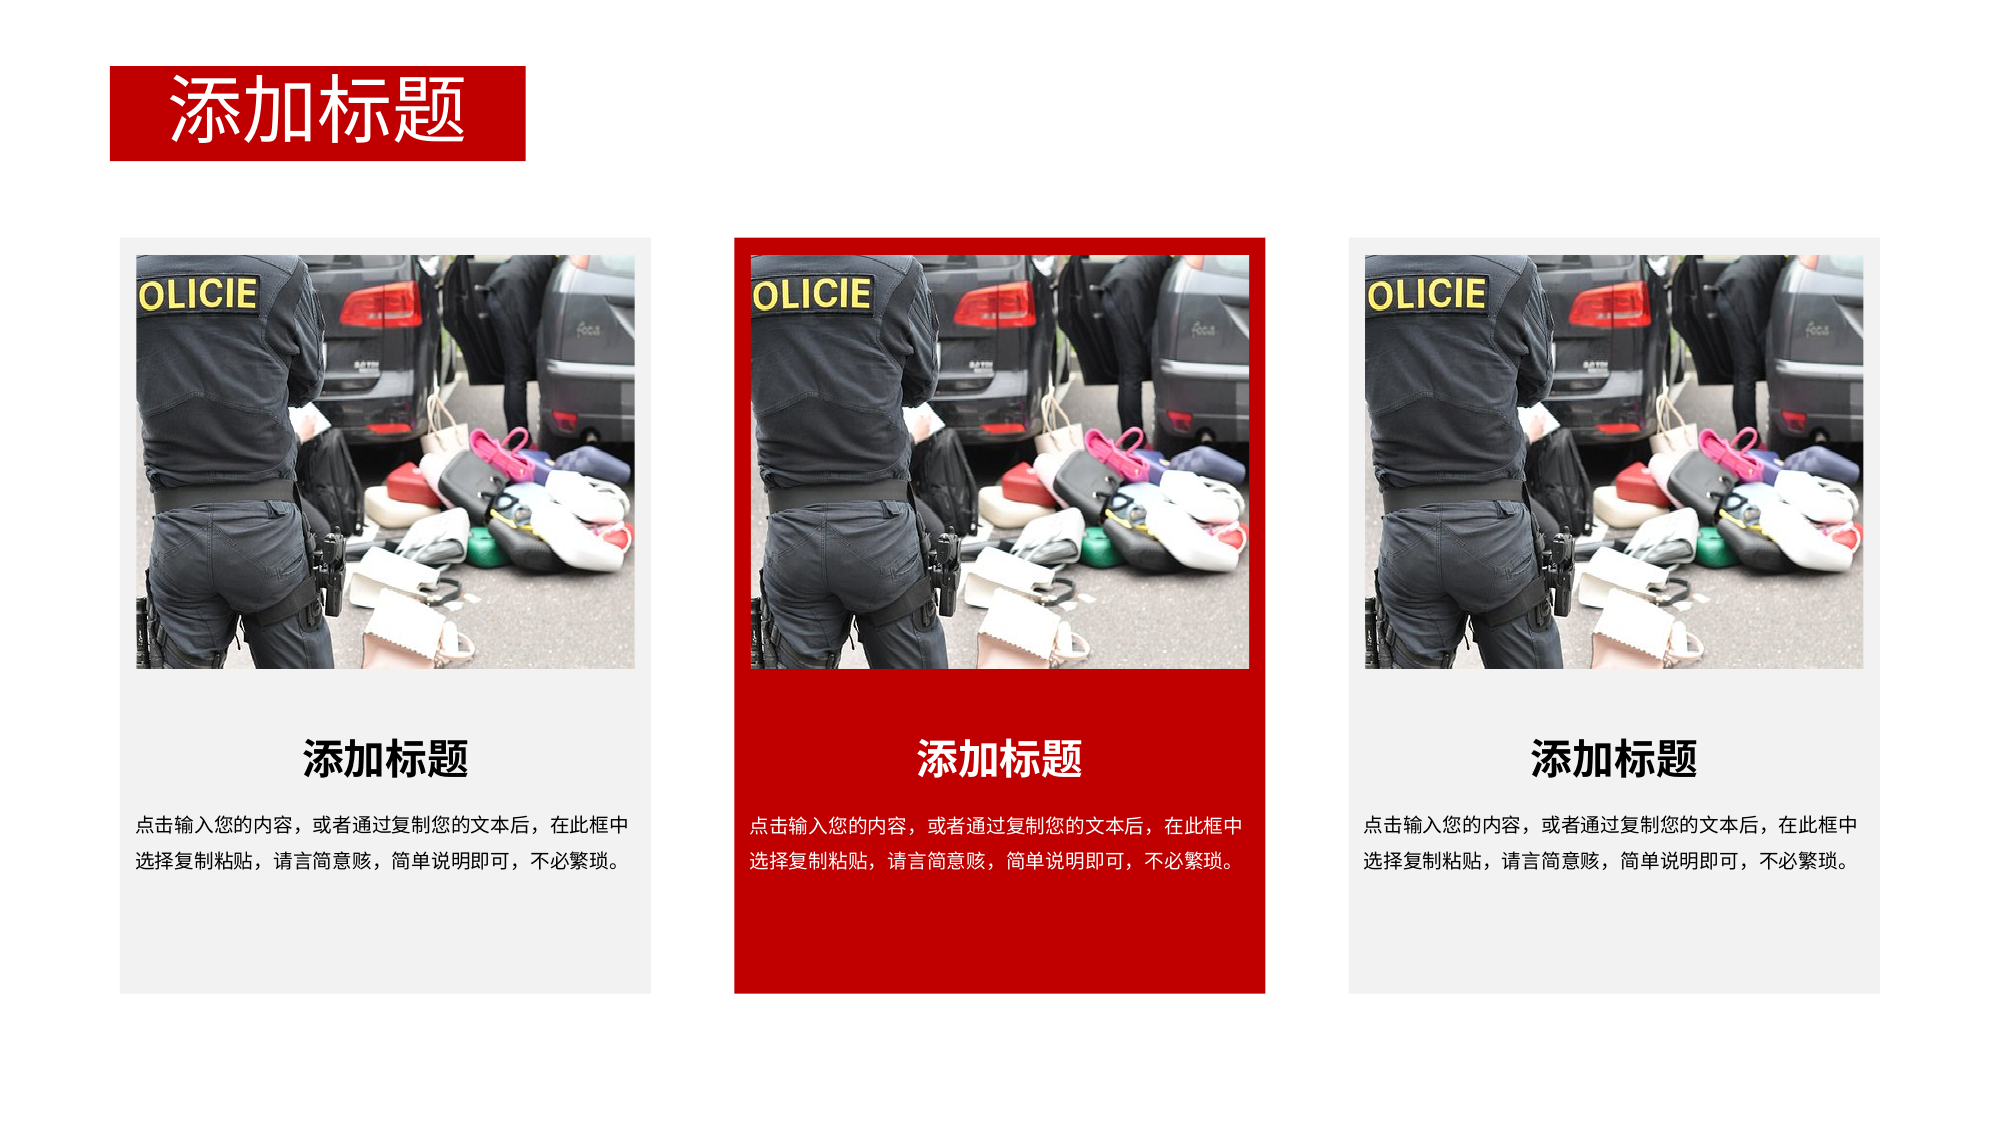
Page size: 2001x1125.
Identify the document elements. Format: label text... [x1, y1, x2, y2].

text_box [119, 237, 1880, 994]
title 添加标题 [109, 66, 526, 162]
